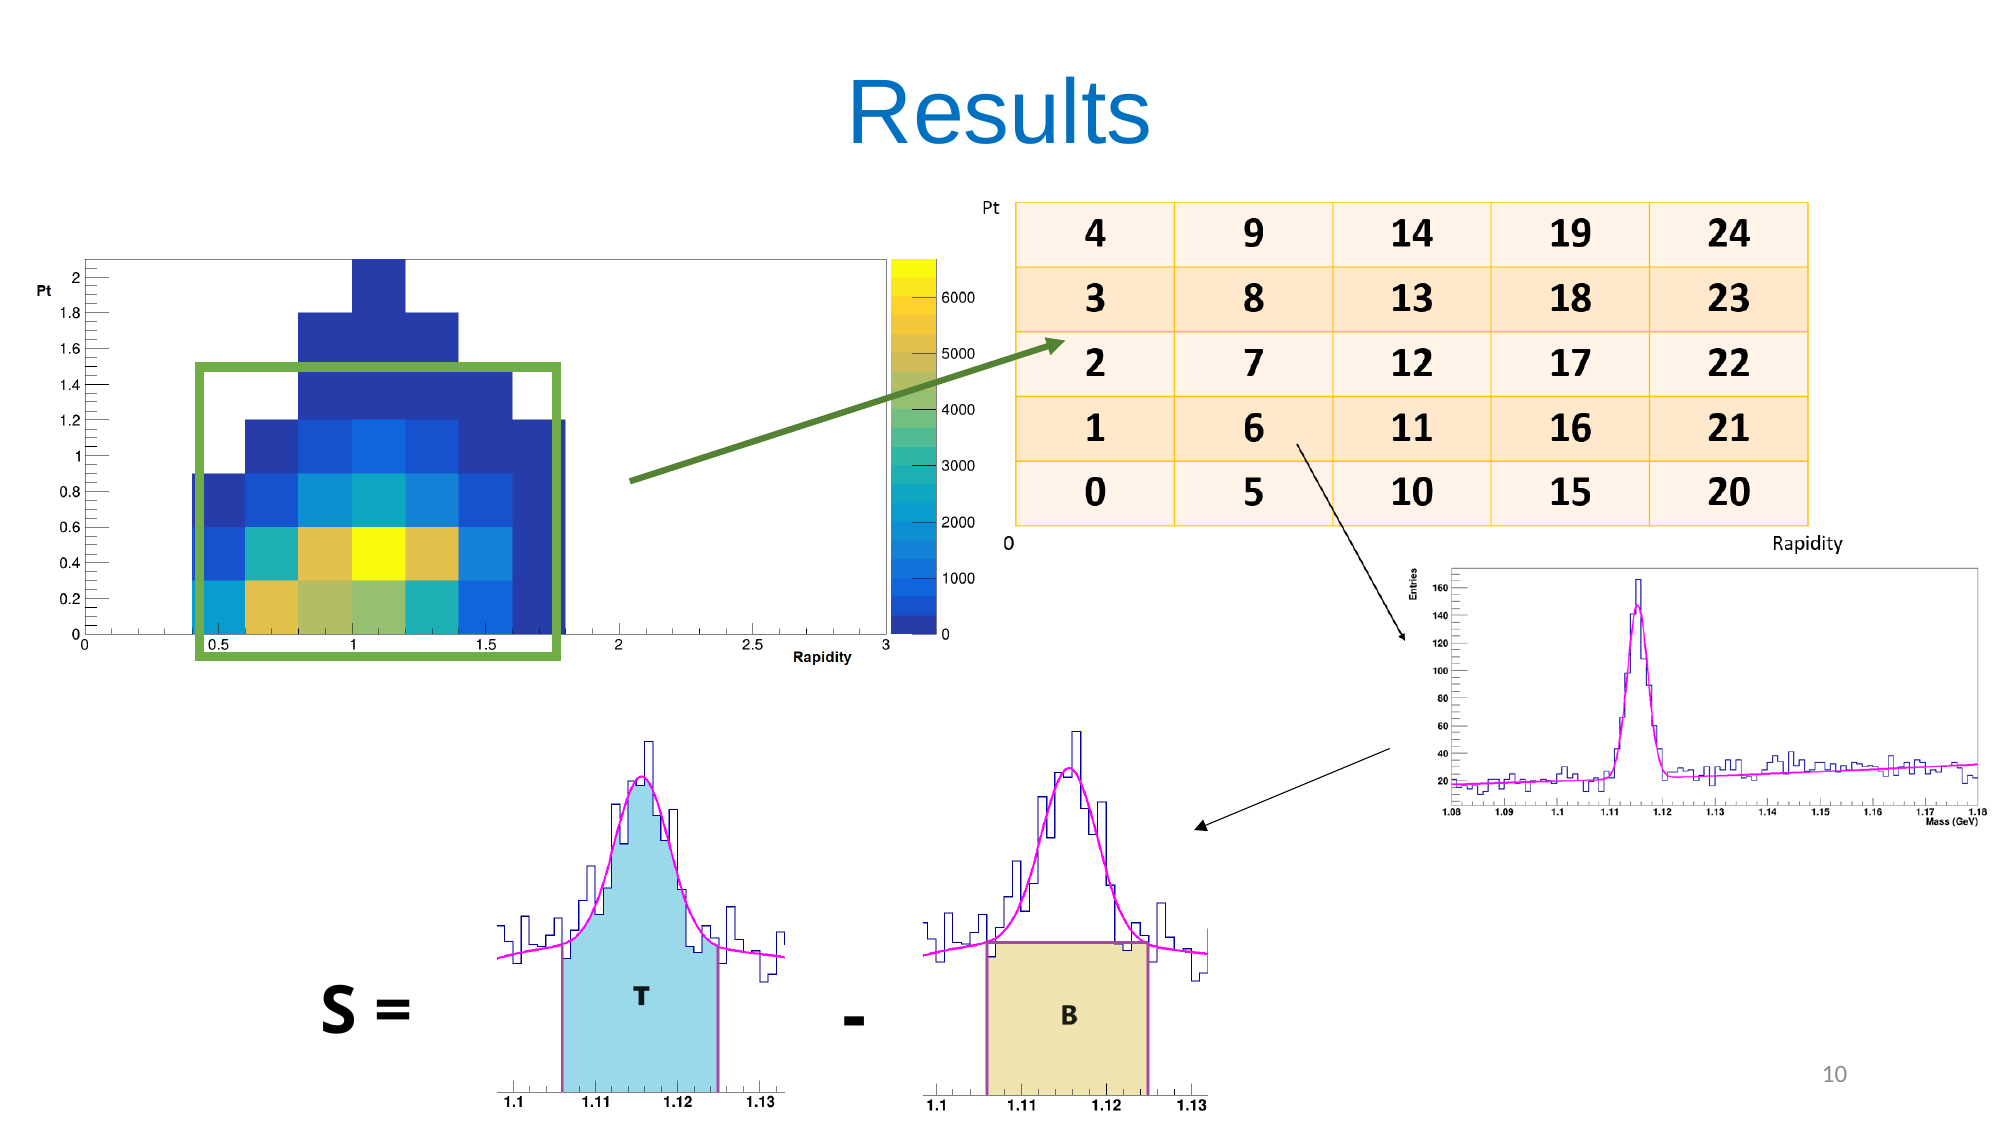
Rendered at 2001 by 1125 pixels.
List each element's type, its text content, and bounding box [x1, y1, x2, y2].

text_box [1194, 748, 1390, 831]
text_box - [827, 958, 882, 1064]
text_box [629, 340, 1066, 482]
picture [497, 731, 785, 1111]
picture [22, 193, 1992, 1120]
slide_number 10 [1412, 1042, 1863, 1103]
text_box S = [305, 958, 486, 1054]
title Results [137, 59, 1863, 249]
